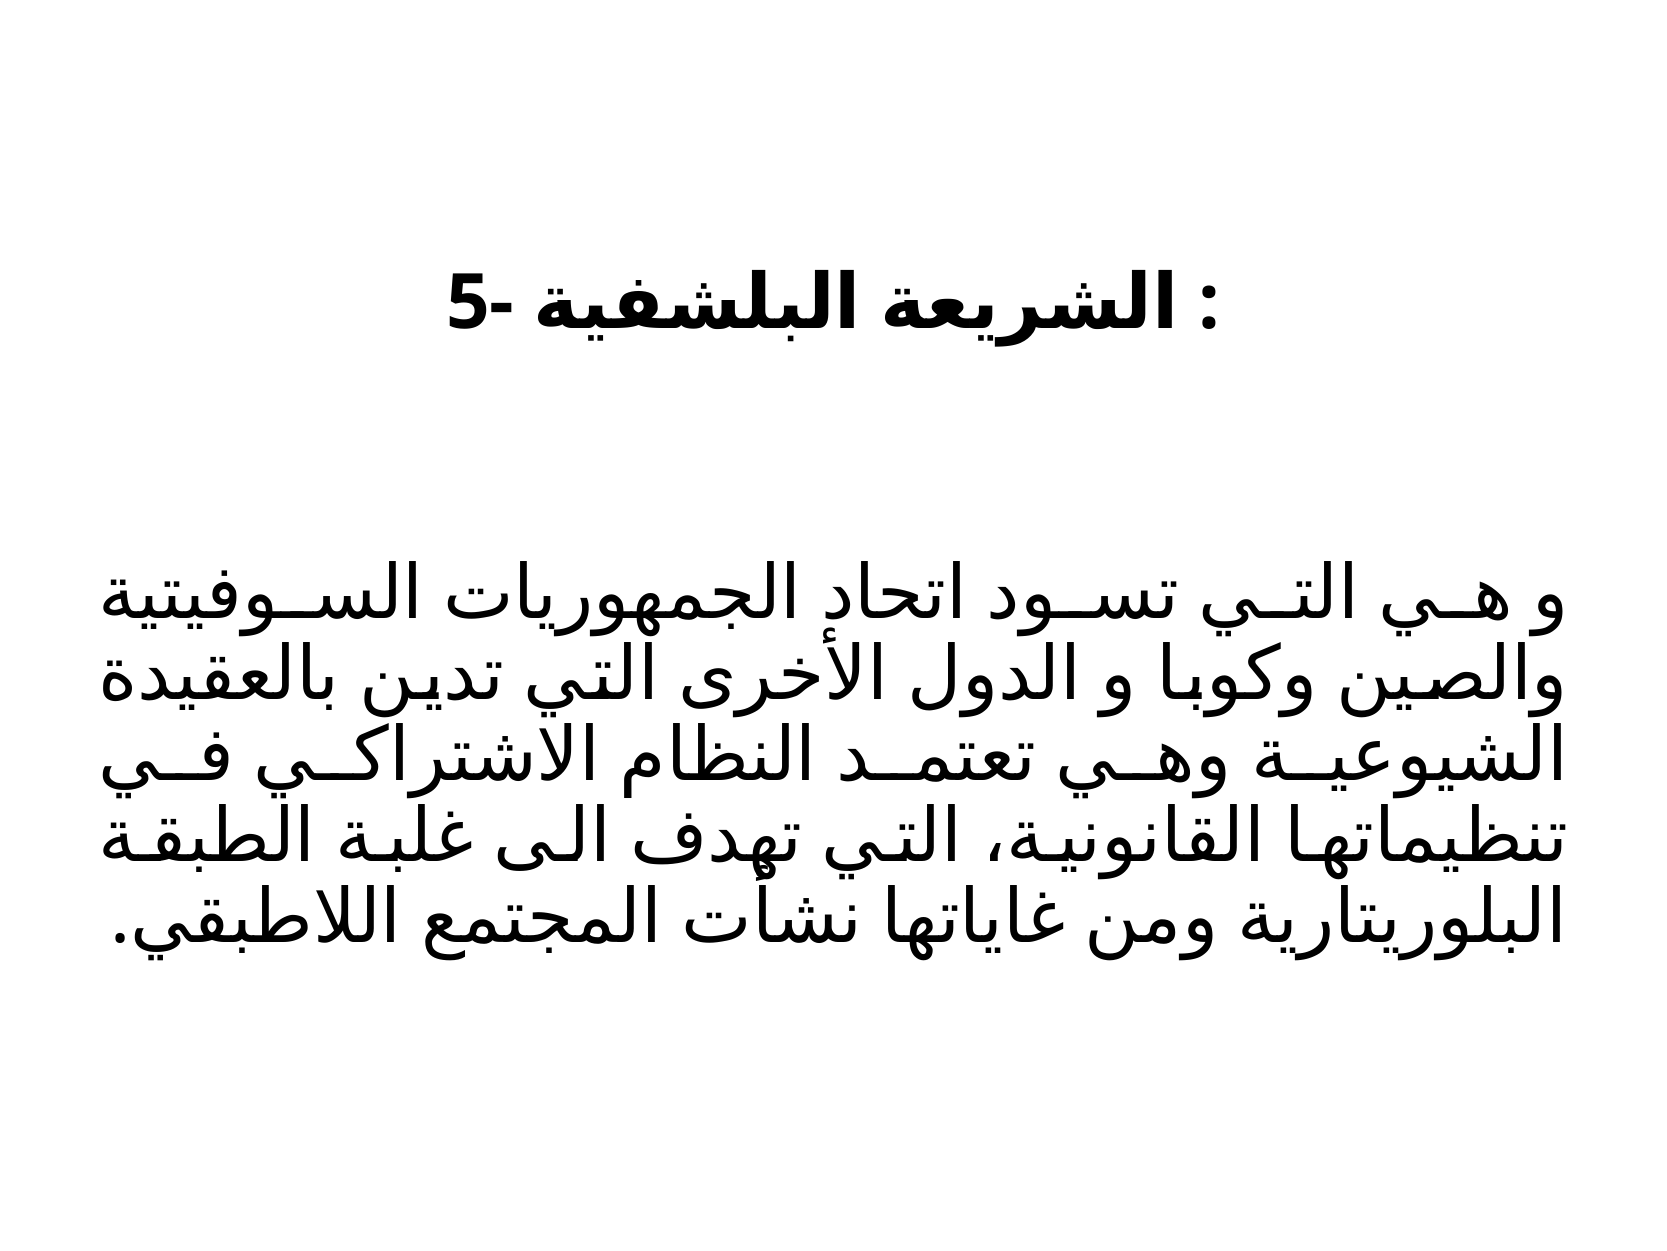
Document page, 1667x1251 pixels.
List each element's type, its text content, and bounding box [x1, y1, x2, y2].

list و هي التي تسود اتحاد الجمهوريات السوفيتية والصين وكوبا و الدول الأخرى التي تدين بالعقيدة الشيوعية وهي تعتمد النظام الاشتراكي في تنظيماتها القانونية، التي تهدف الى غلبة الطبقة البلوريتارية ومن غاياتها نشأت المجتمع اللاطبقي. [83, 546, 1584, 1117]
title 5- الشريعة البلشفية : [83, 165, 1584, 442]
